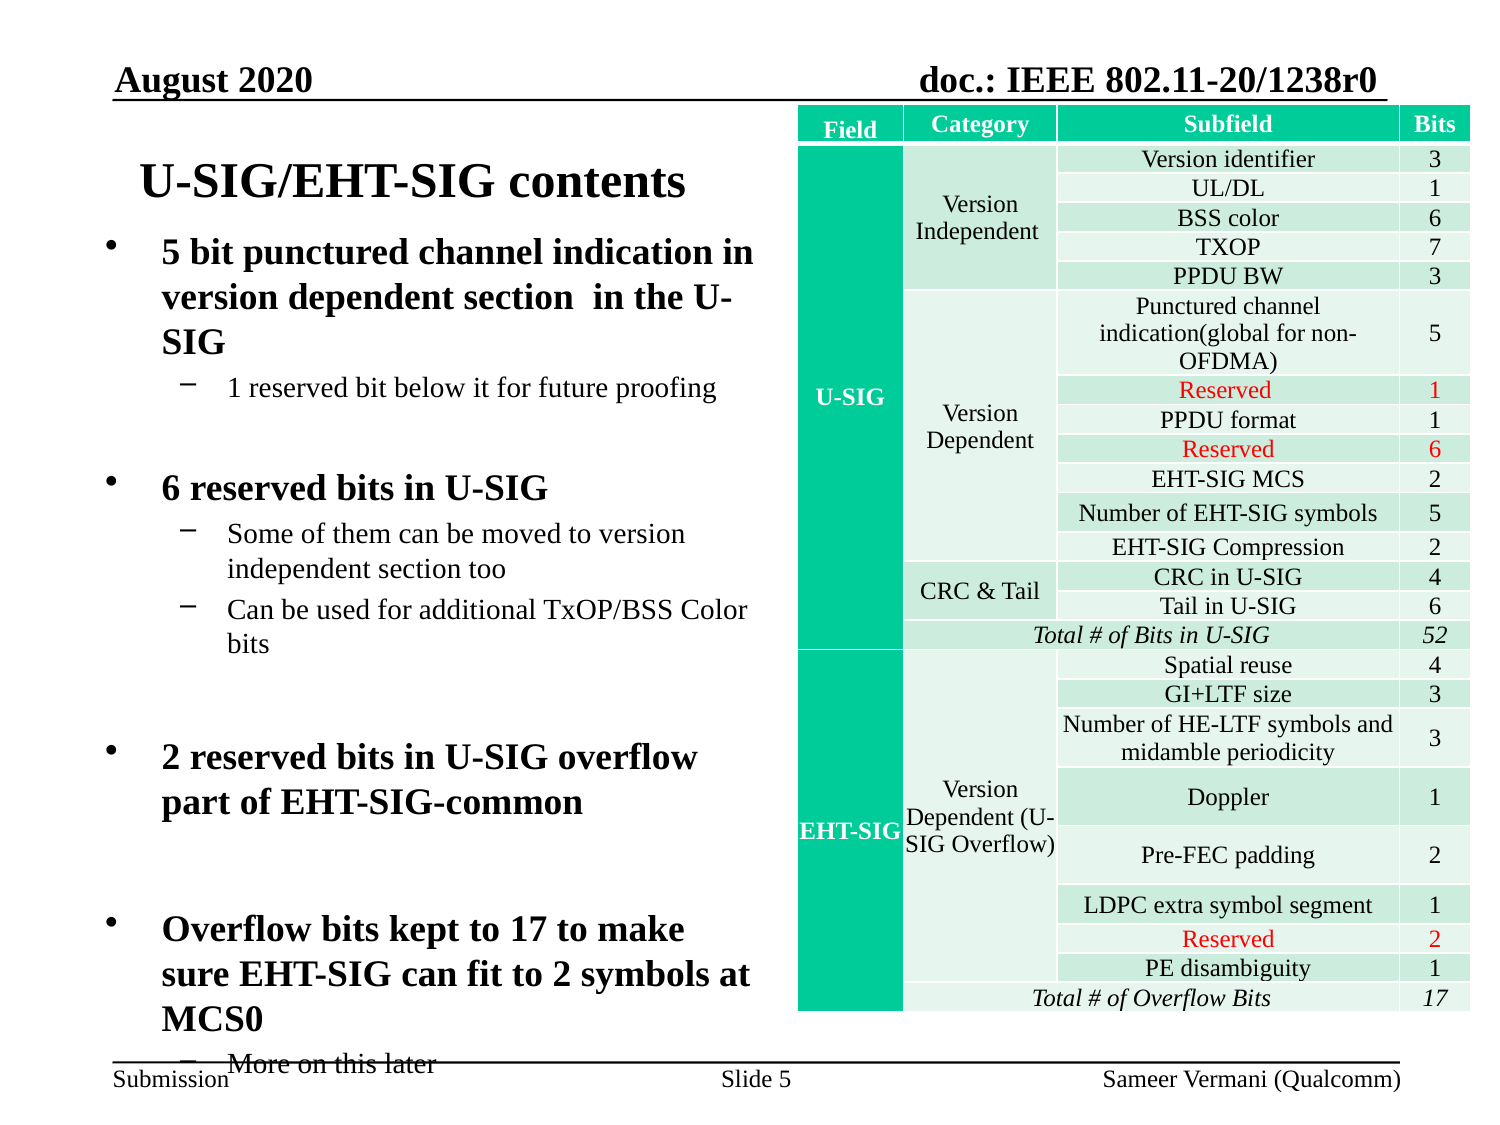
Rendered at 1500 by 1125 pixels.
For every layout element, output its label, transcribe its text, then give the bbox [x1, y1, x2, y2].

table_cell CRC in U-SIG [1058, 562, 1399, 590]
table_cell GI+LTF size [1058, 680, 1399, 707]
table_cell 1 [1400, 174, 1470, 201]
table_cell 17 [1400, 983, 1470, 1011]
table_cell U-SIG [798, 146, 903, 649]
table_cell 1 [1400, 768, 1470, 825]
table_cell 2 [1400, 464, 1470, 492]
table_cell 2 [1400, 826, 1470, 883]
title U-SIG/EHT-SIG contents [70, 90, 755, 265]
table_cell Total # of Bits in U-SIG [904, 621, 1399, 649]
table_cell 7 [1400, 233, 1470, 260]
table_cell 3 [1400, 262, 1470, 289]
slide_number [114, 54, 354, 101]
table_cell Pre-FEC padding [1058, 826, 1399, 883]
table_cell TXOP [1058, 233, 1399, 260]
table_cell Version Dependent [904, 291, 1056, 560]
table_cell 3 [1400, 709, 1470, 766]
table_cell CRC & Tail [904, 562, 1056, 619]
table_cell PPDU format [1058, 405, 1399, 433]
table_cell 6 [1400, 435, 1470, 462]
table_cell Doppler [1058, 768, 1399, 825]
table_cell EHT-SIG Compression [1058, 533, 1399, 560]
list 5 bit punctured channel indication in version dependent section in the U-SIG 1 reserved bit below it for future proofing 6 reserved bits in U-SIG Some of them can be moved to version independent section too Can be used for additional TxOP/BSS Color bits 2 reserved bits in U-SIG overflow part of EHT-SIG-common Overflow bits kept to 17 to make sure EHT-SIG can fit to 2 symbols at MCS0 More on this later [90, 219, 775, 965]
table_cell Number of EHT-SIG symbols [1058, 493, 1399, 531]
table_cell 3 [1400, 680, 1470, 707]
table_cell Spatial reuse [1058, 650, 1399, 678]
table_header Bits [1400, 105, 1470, 141]
table_cell 6 [1400, 203, 1470, 231]
table_cell 5 [1400, 493, 1470, 531]
table_cell EHT-SIG [798, 650, 903, 1011]
table_header Field [798, 105, 903, 141]
table_cell 4 [1400, 650, 1470, 678]
table_cell PPDU BW [1058, 262, 1399, 289]
table_cell 1 [1400, 405, 1470, 433]
table_cell Version identifier [1058, 146, 1399, 172]
table_cell 1 [1400, 376, 1470, 404]
slide_number Slide 5 [712, 1061, 800, 1093]
table_cell Reserved [1058, 435, 1399, 462]
table_cell Version Dependent (U-SIG Overflow) [904, 650, 1056, 981]
table_cell Reserved [1058, 925, 1399, 952]
table_cell 4 [1400, 562, 1470, 590]
table_cell 5 [1400, 291, 1470, 374]
table_cell Number of HE-LTF symbols and midamble periodicity [1058, 709, 1399, 766]
table_cell LDPC extra symbol segment [1058, 885, 1399, 923]
table_cell 1 [1400, 885, 1470, 923]
table_cell Total # of Overflow Bits [904, 983, 1399, 1011]
table_cell BSS color [1058, 203, 1399, 231]
footer Sameer Vermani (Qualcomm) [1062, 1061, 1402, 1093]
table_cell PE disambiguity [1058, 954, 1399, 981]
table_header Category [904, 105, 1056, 141]
table_cell UL/DL [1058, 174, 1399, 201]
table_cell Version Independent [904, 146, 1056, 289]
table_cell EHT-SIG MCS [1058, 464, 1399, 492]
table_cell 1 [1400, 954, 1470, 981]
table_cell 2 [1400, 533, 1470, 560]
table_cell Reserved [1058, 376, 1399, 404]
table_cell 6 [1400, 592, 1470, 619]
table_cell Tail in U-SIG [1058, 592, 1399, 619]
table_cell 2 [1400, 925, 1470, 952]
table_cell Punctured channel indication(global for non-OFDMA) [1058, 291, 1399, 374]
table_cell 3 [1400, 146, 1470, 172]
table_header Subfield [1058, 105, 1399, 141]
table_cell 52 [1400, 621, 1470, 649]
